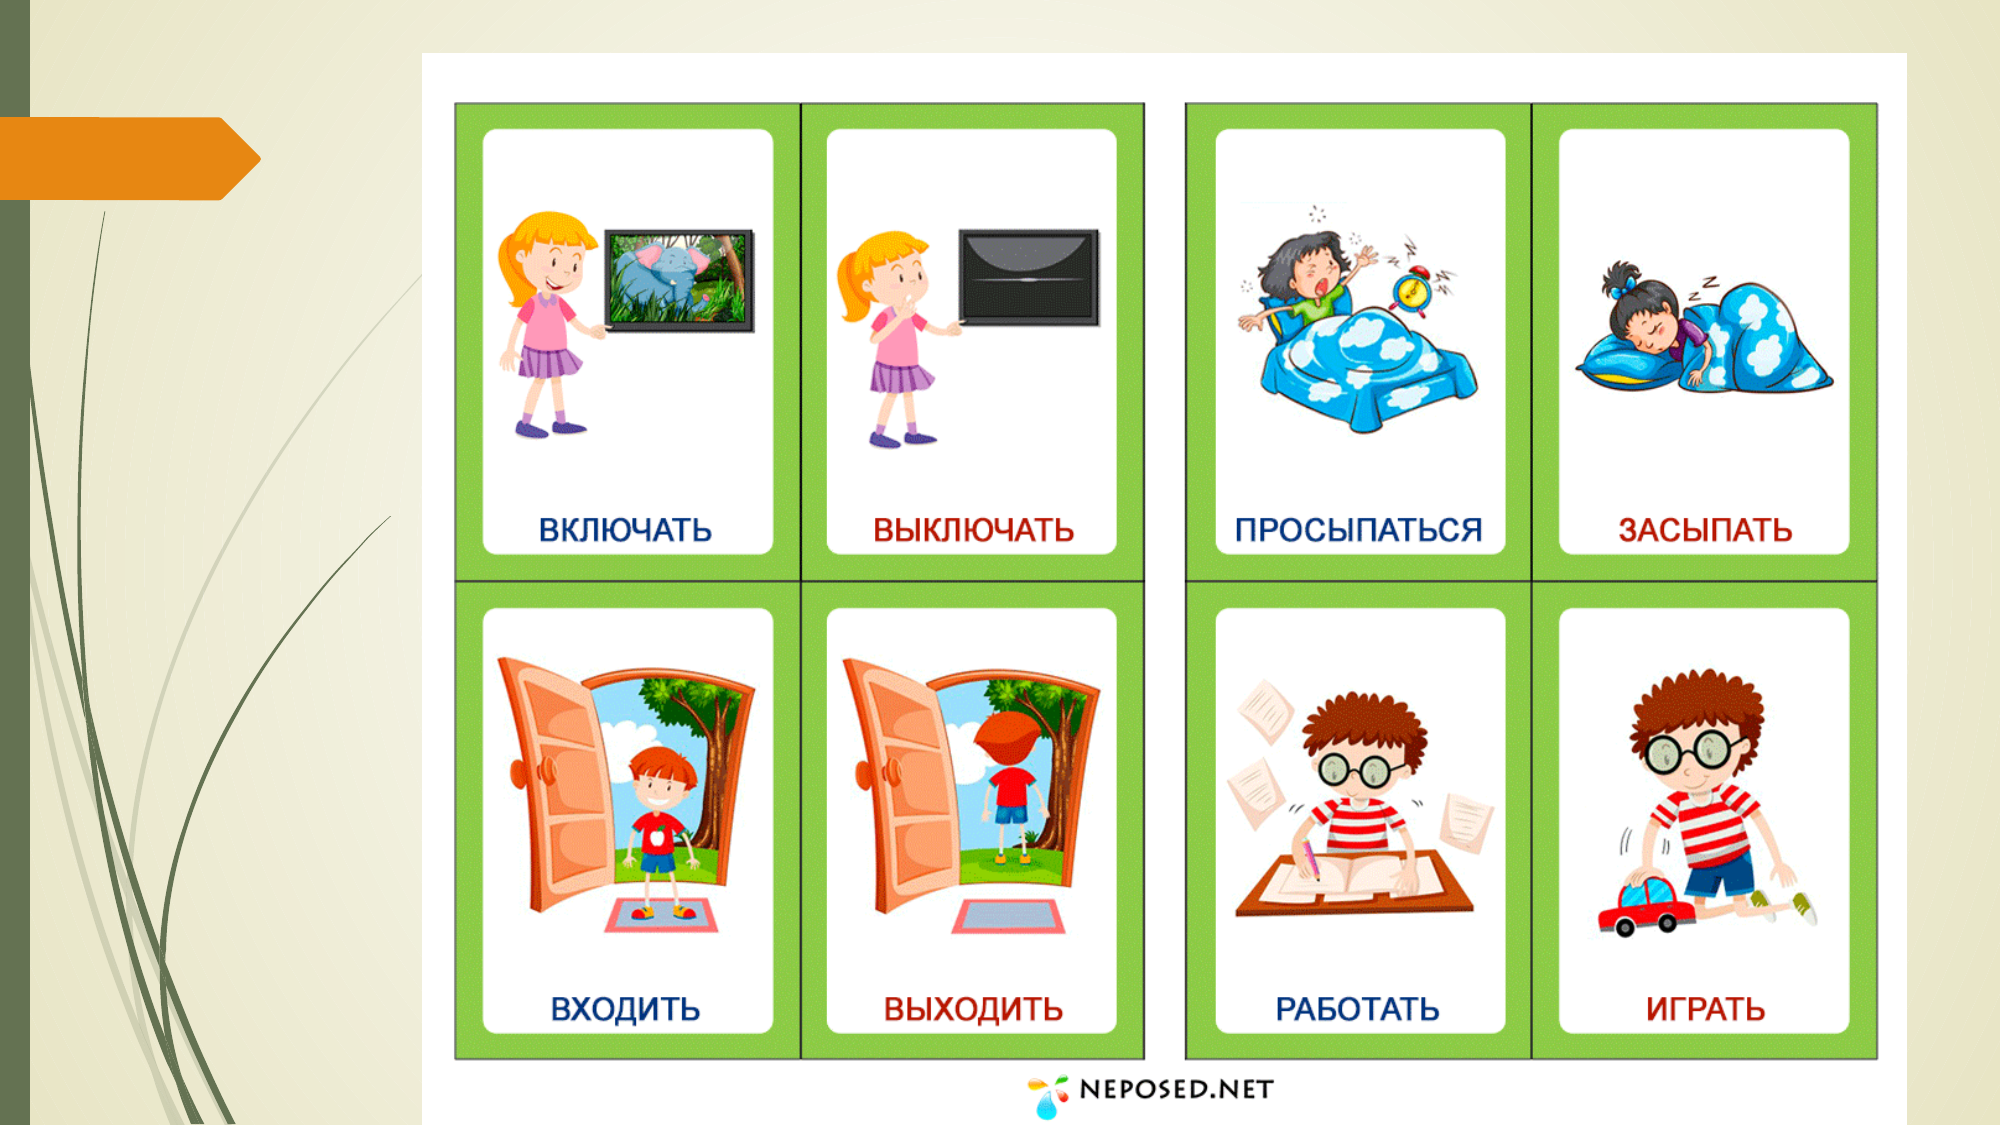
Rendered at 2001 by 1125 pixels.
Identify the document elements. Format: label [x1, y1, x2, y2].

picture [422, 53, 1908, 1125]
